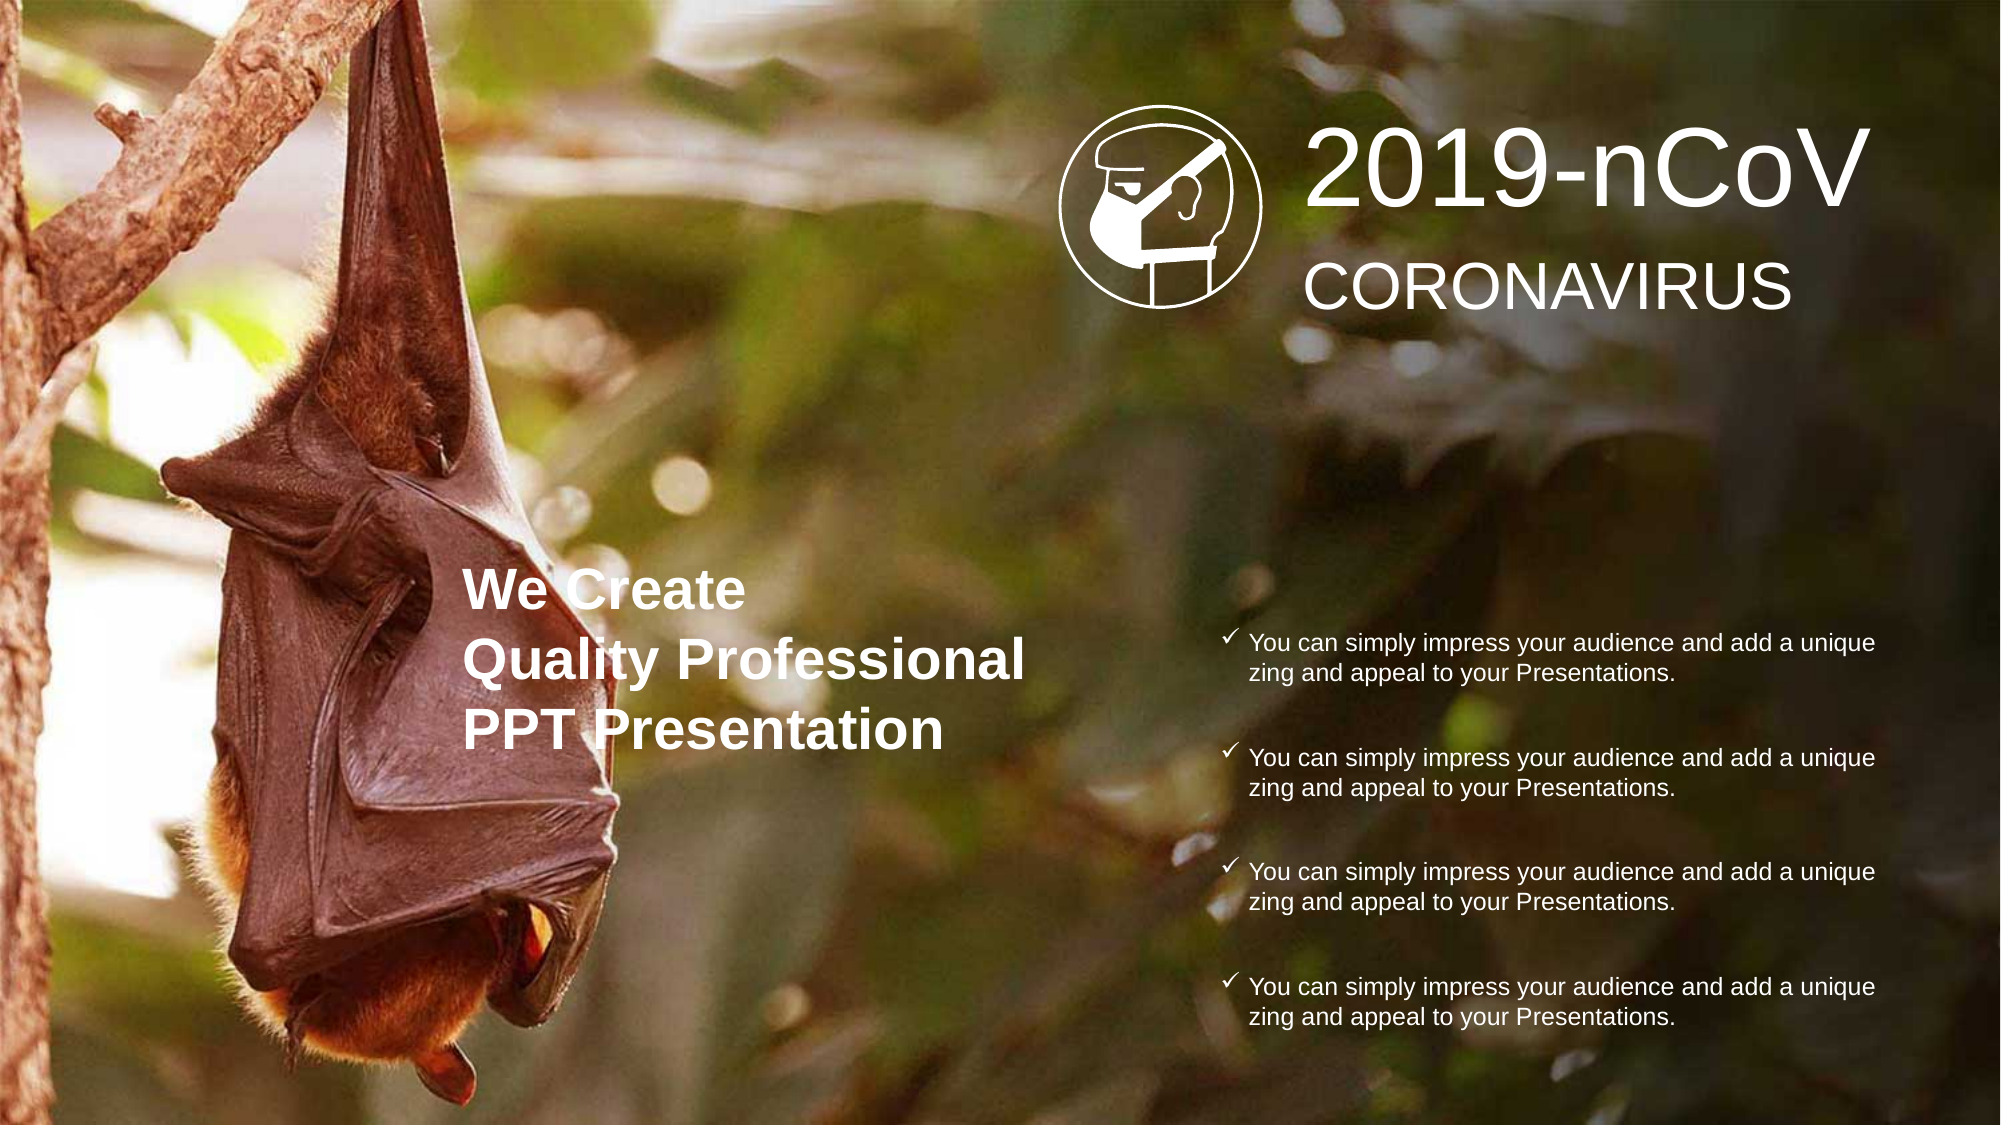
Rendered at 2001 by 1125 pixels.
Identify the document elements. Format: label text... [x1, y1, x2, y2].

text_box You can simply impress your audience and add a unique zing and appeal to your Presentations. [1202, 848, 1903, 923]
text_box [1058, 104, 1263, 309]
text_box You can simply impress your audience and add a unique zing and appeal to your Presentations. [1202, 619, 1903, 694]
text_box You can simply impress your audience and add a unique zing and appeal to your Presentations. [1202, 962, 1903, 1038]
text_box We Create Quality Professional PPT Presentation [456, 550, 1084, 761]
picture [0, 0, 2001, 1125]
text_box 2019-nCoV [1287, 86, 1985, 235]
text_box You can simply impress your audience and add a unique zing and appeal to your Presentations. [1202, 733, 1903, 809]
text_box CORONAVIRUS [1287, 235, 1985, 331]
